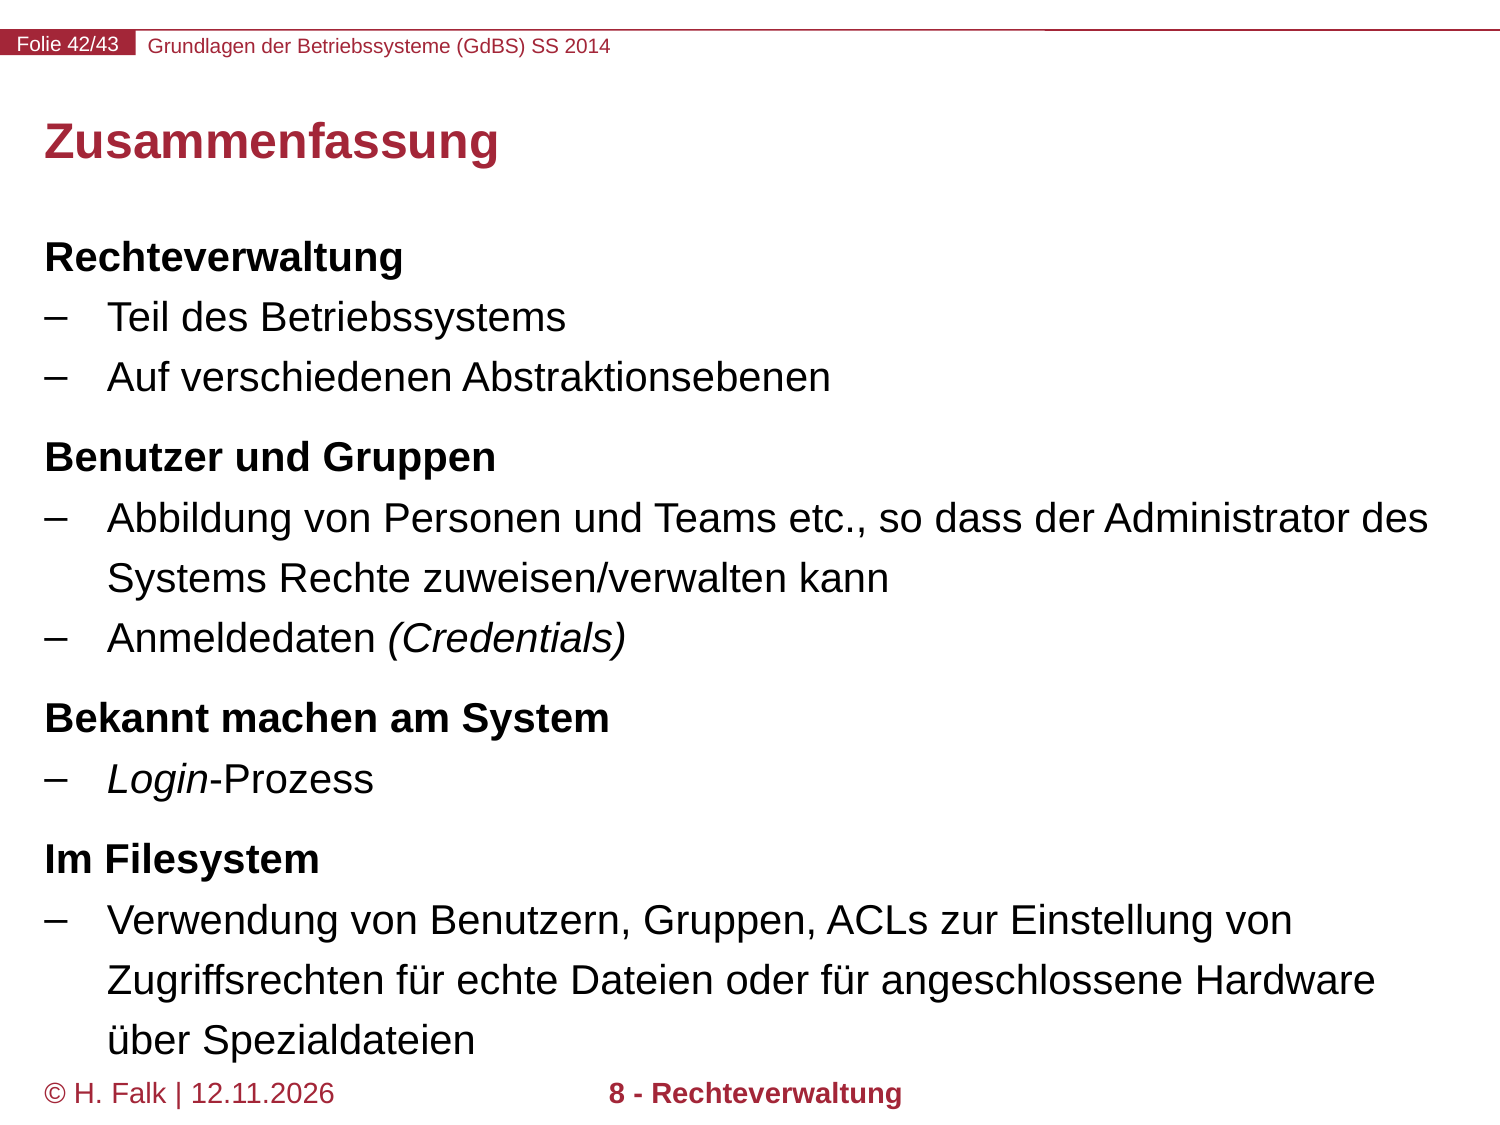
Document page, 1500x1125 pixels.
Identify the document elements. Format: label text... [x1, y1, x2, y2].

footer 8 - Rechteverwaltung [301, 1066, 1211, 1125]
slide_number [29, 1066, 301, 1125]
title Zusammenfassung [29, 90, 1471, 198]
list Rechteverwaltung Teil des Betriebssystems Auf verschiedenen Abstraktionsebenen Benutzer und Gruppen Abbildung von Personen und Teams etc., so dass der Administrator des Systems Rechte zuweisen/verwalten kann Anmeldedaten (Credentials) Bekannt machen am System Login-Prozess Im Filesystem Verwendung von Benutzern, Gruppen, ACLs zur Einstellung von Zugriffsrechten für echte Dateien oder für angeschlossene Hardware über Spezialdateien [29, 227, 1471, 1047]
